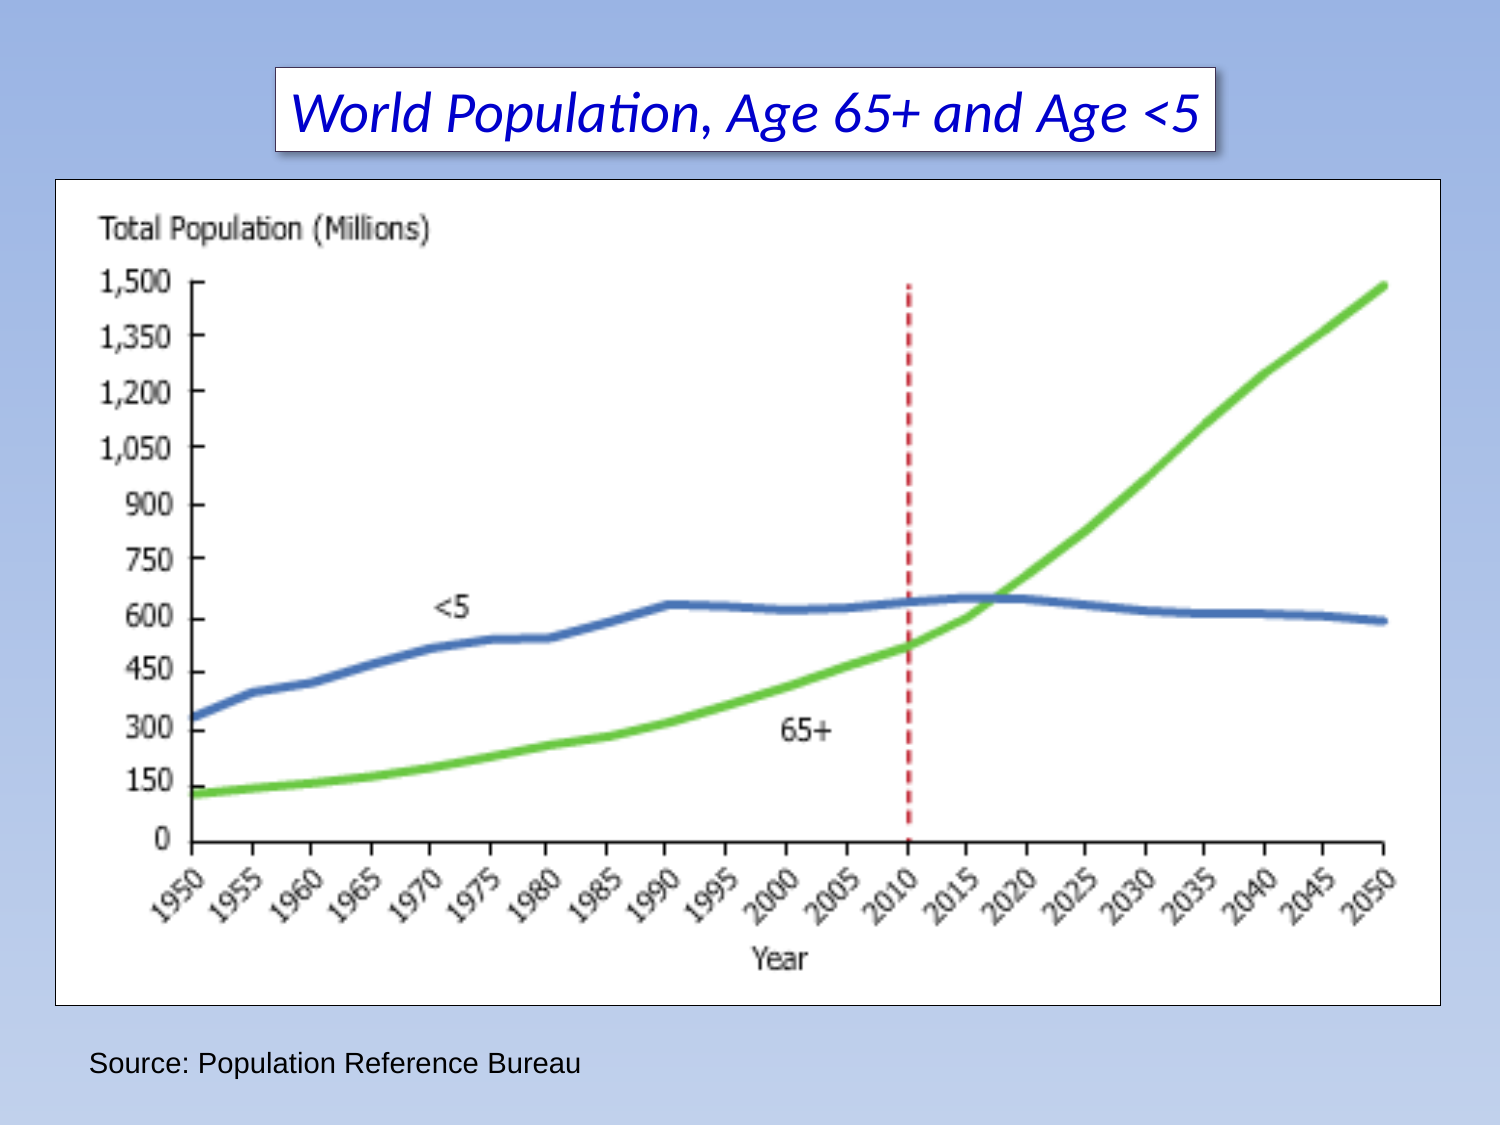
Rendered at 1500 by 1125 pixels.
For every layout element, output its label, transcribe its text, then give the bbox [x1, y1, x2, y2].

text_box World Population, Age 65+ and Age <5 [275, 67, 1216, 152]
text_box Source: Population Reference Bureau [74, 1037, 598, 1088]
picture [54, 179, 1441, 1006]
